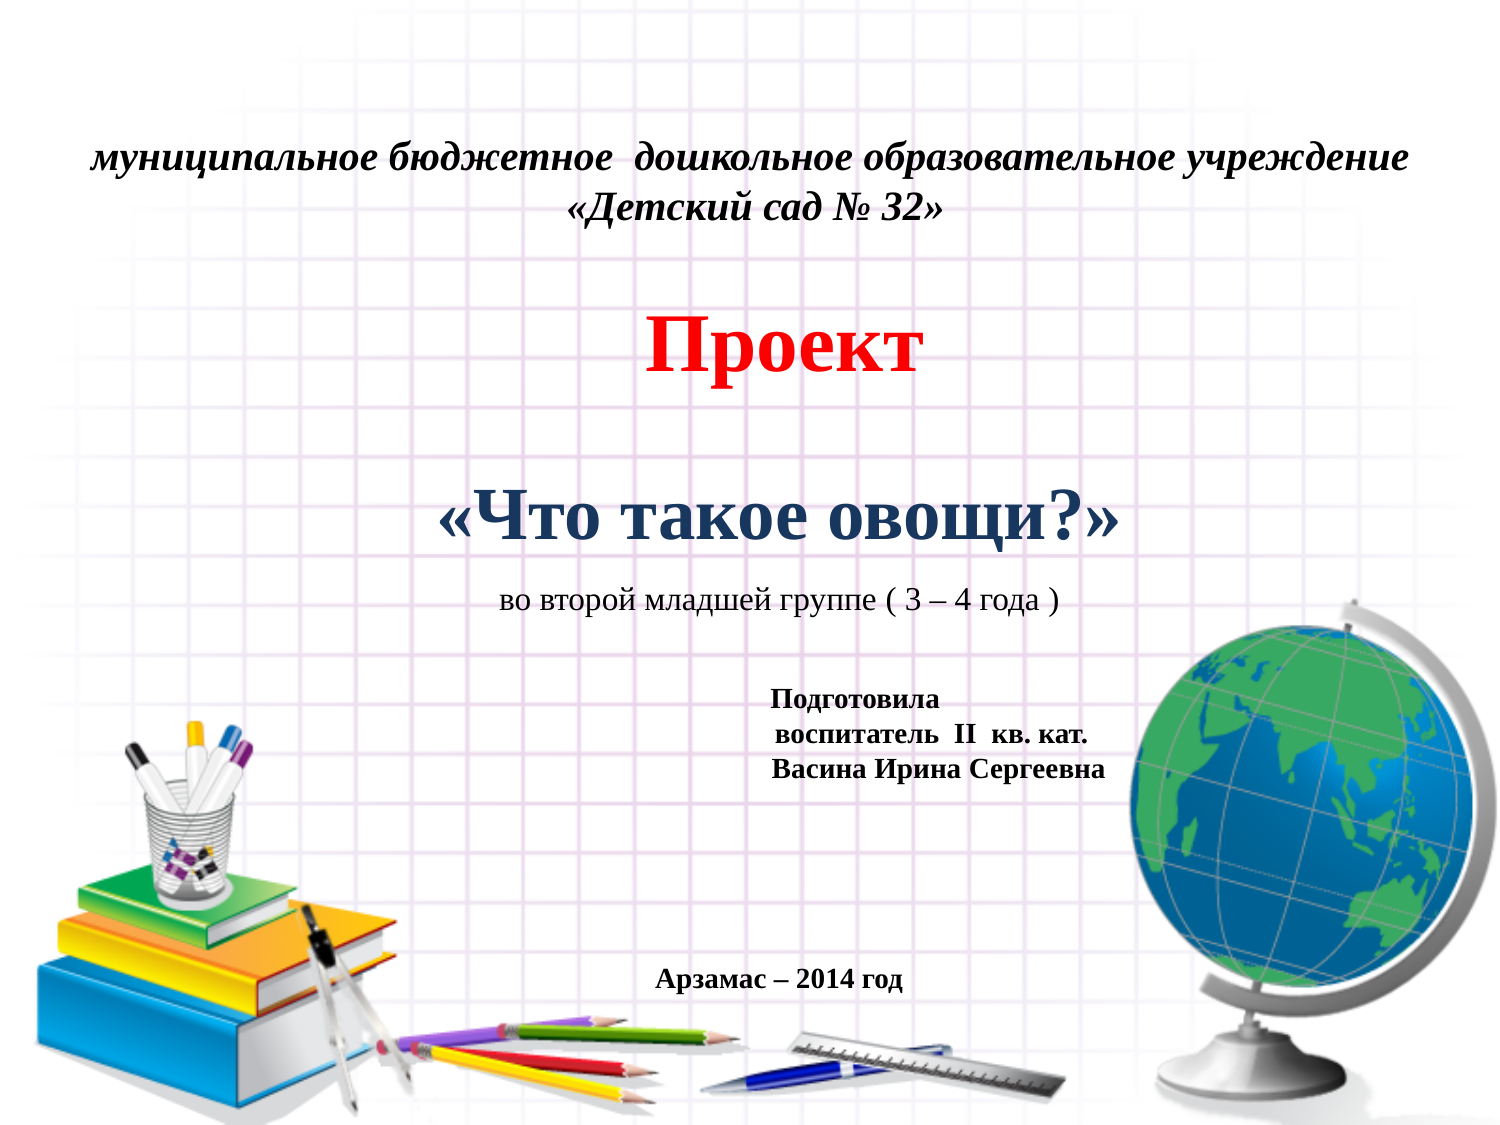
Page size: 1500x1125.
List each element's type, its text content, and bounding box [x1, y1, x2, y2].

text_box Проект [164, 281, 1407, 441]
title муниципальное бюджетное дошкольное образовательное учреждение «Детский сад № 32» [35, 58, 1477, 300]
picture [0, 0, 1500, 1125]
text_box «Что такое овощи?» во второй младшей группе ( 3 – 4 года ) Подготовила воспитатель II кв. кат. Васина Ирина Сергеевна Арзамас – 2014 год [222, 456, 1336, 1002]
